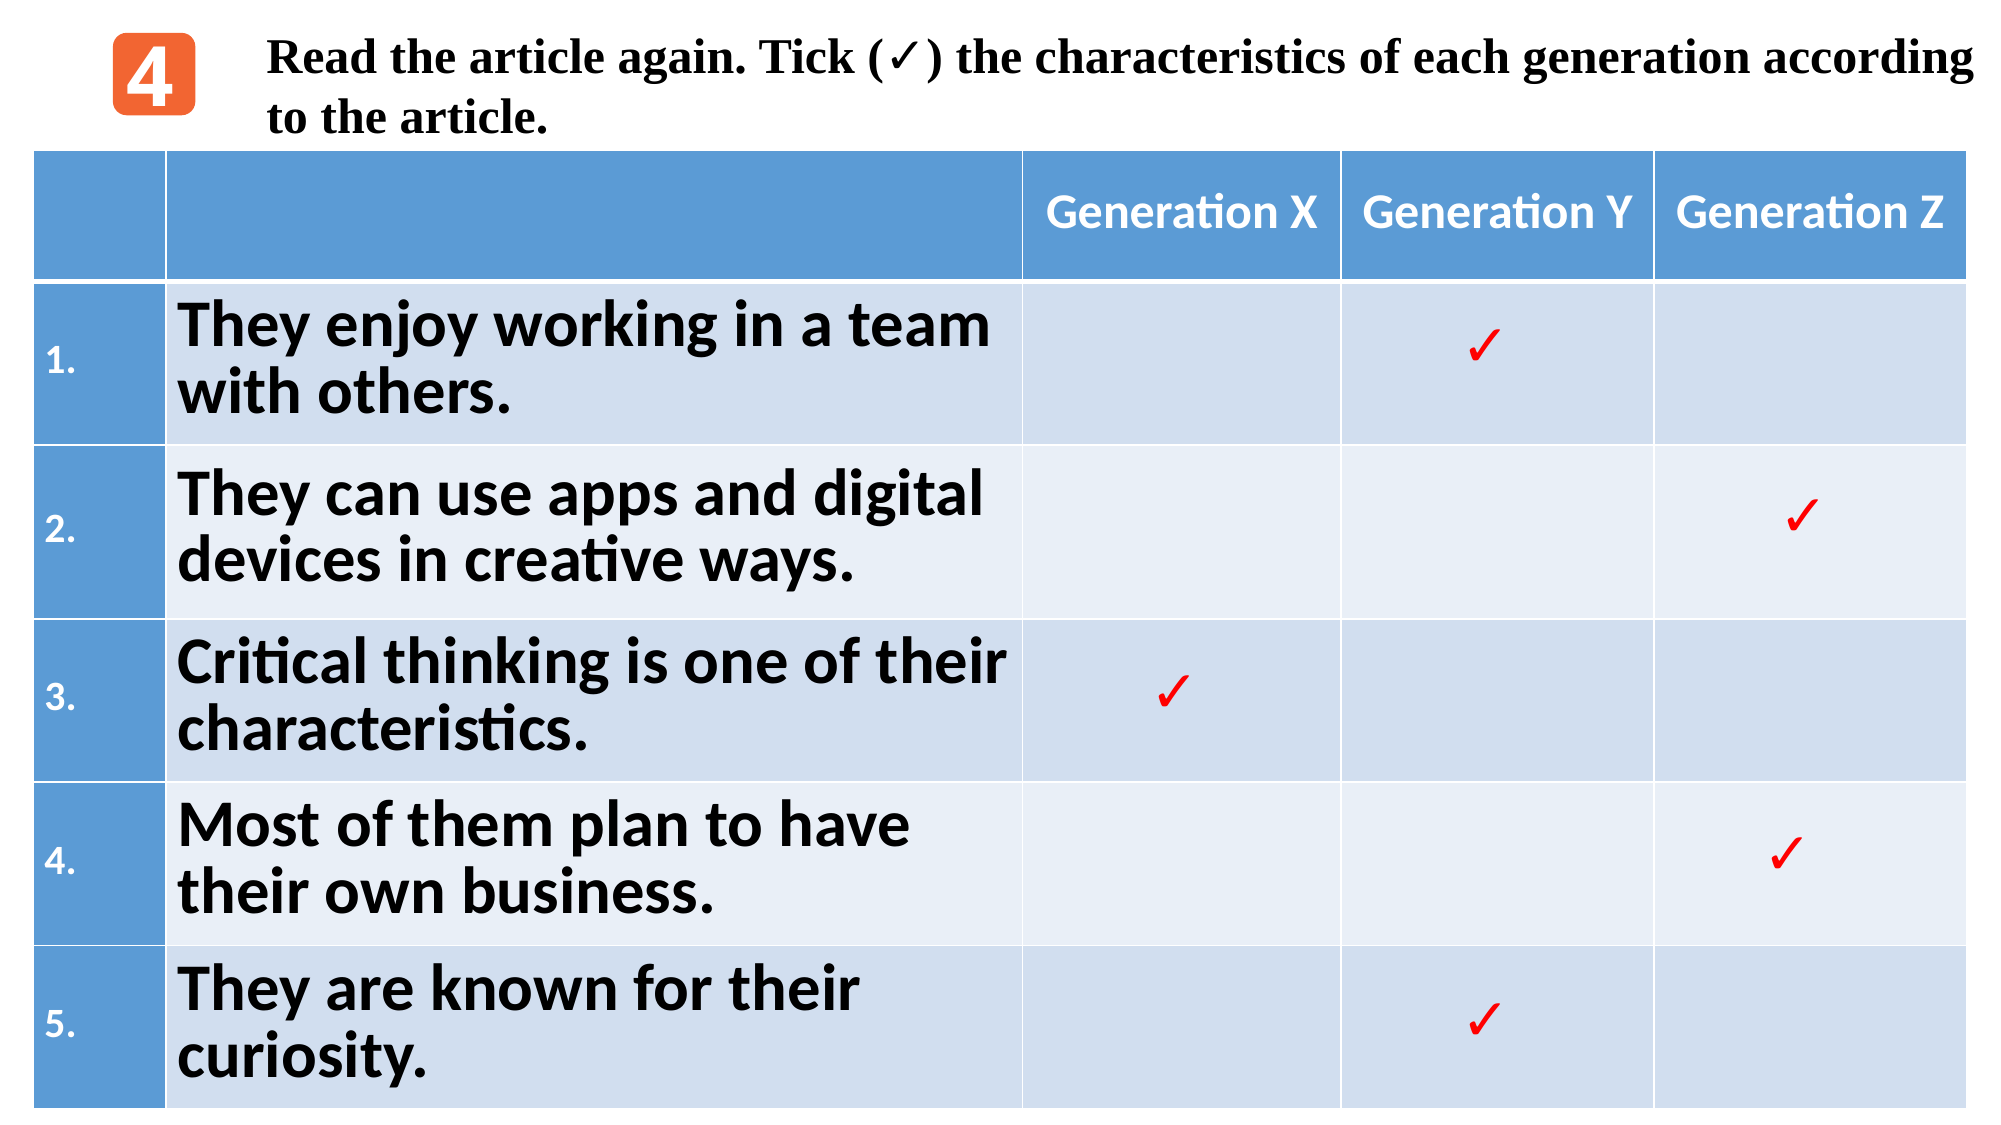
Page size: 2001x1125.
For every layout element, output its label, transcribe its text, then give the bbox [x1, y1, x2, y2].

table_cell They can use apps and digital devices in creative ways. [167, 446, 1022, 618]
table_header [167, 151, 1022, 279]
table_cell 1. [34, 284, 165, 444]
table_cell 2. [34, 446, 165, 618]
table_cell 4. [34, 783, 165, 945]
text_box ✓ [1765, 470, 1967, 556]
table_cell [1342, 783, 1653, 945]
table_cell [1342, 446, 1653, 618]
text_box Read the article again. Tick (✓) the characteristics of each generation according to the article. [251, 16, 2000, 151]
table_cell Most of them plan to have their own business. [167, 783, 1022, 945]
table_cell [1655, 284, 1966, 444]
table_cell [1342, 946, 1653, 1108]
table_cell 3. [34, 620, 165, 781]
text_box ✓ [1135, 647, 1338, 732]
table_cell [1023, 946, 1340, 1108]
table_cell [1023, 446, 1340, 618]
table_cell [1342, 620, 1653, 781]
table_cell They are known for their curiosity. [167, 946, 1022, 1108]
table_header Generation X [1023, 151, 1340, 279]
table_cell [1023, 783, 1340, 945]
table_header Generation Z [1655, 151, 1966, 279]
table_header Generation Y [1342, 151, 1653, 279]
table_cell [1655, 946, 1966, 1108]
text_box [186, 32, 197, 116]
table_cell [1023, 284, 1340, 444]
text_box 4 [111, 16, 186, 131]
text_box ✓ [1748, 808, 1950, 894]
table_cell [1342, 284, 1653, 444]
table_cell [1655, 446, 1966, 618]
table_cell [1023, 620, 1340, 781]
table_cell They enjoy working in a team with others. [167, 284, 1022, 444]
text_box ✓ [1446, 974, 1649, 1060]
table_cell Critical thinking is one of their characteristics. [167, 620, 1022, 781]
text_box ✓ [1446, 300, 1649, 385]
table_cell 5. [34, 946, 165, 1108]
table_cell [1655, 783, 1966, 945]
table_header [34, 151, 165, 279]
table_cell [1655, 620, 1966, 781]
